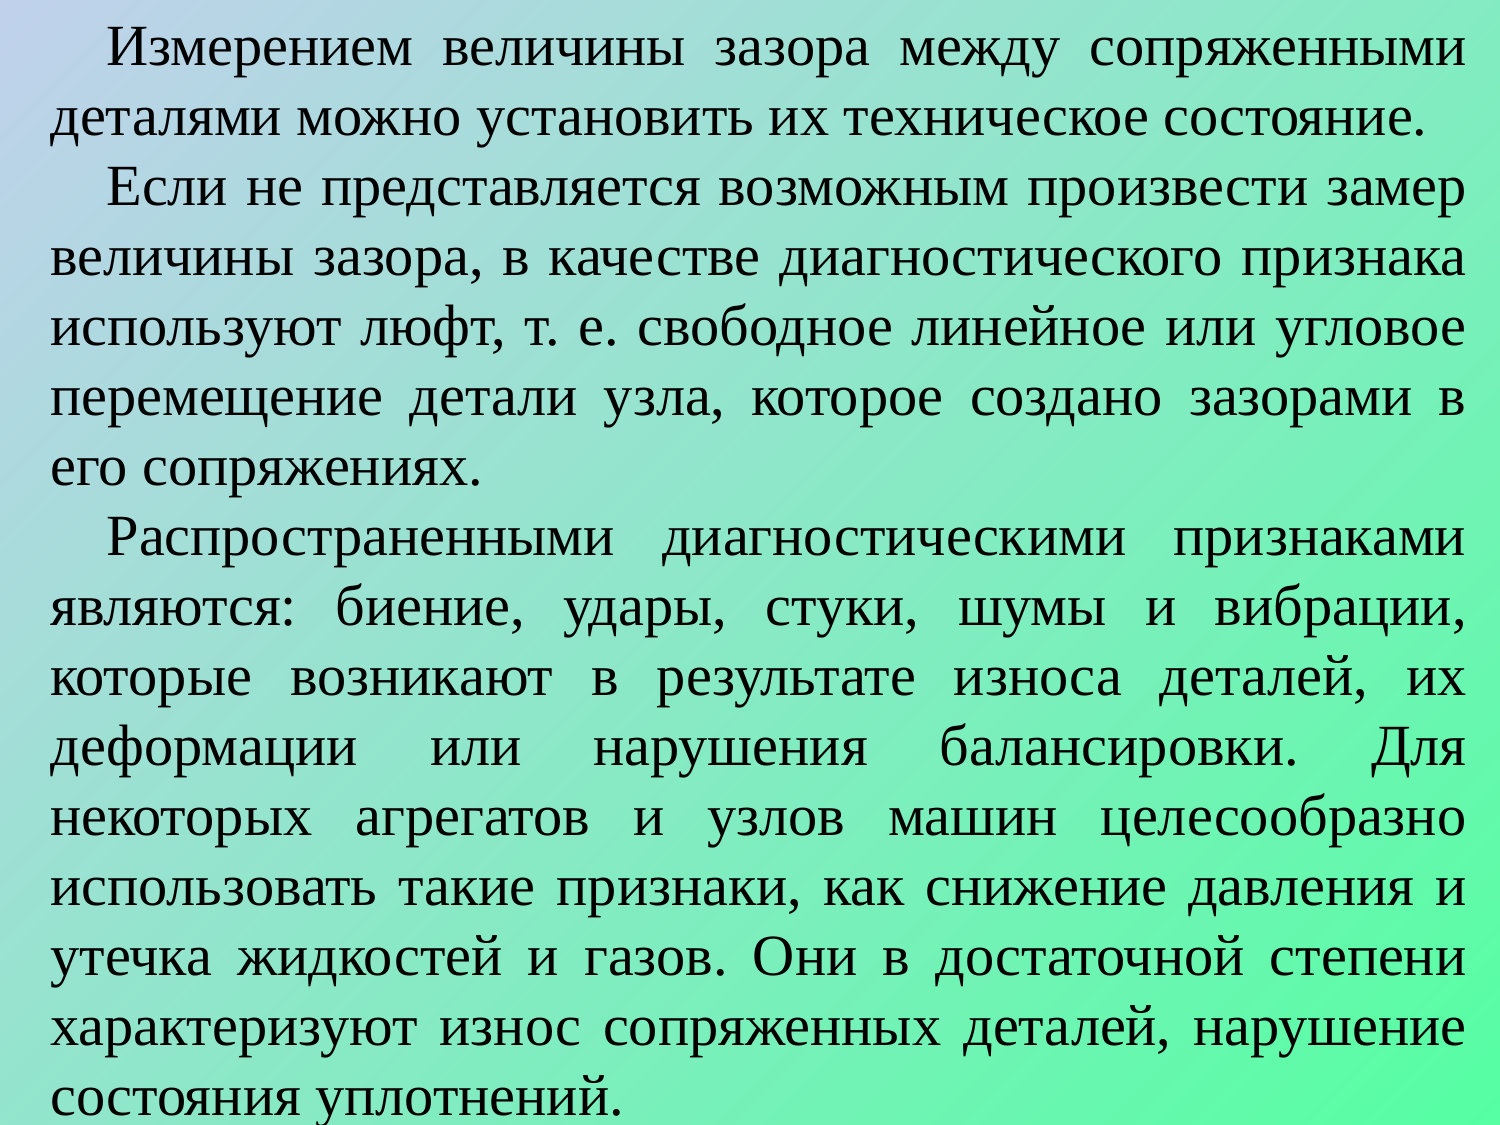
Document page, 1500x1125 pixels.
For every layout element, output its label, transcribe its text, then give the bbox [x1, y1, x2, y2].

list Измерением величины зазора между сопряженными деталями можно установить их техническое состояние. Если не представляется возможным произвести замер величины зазора, в качестве диагностического признака используют люфт, т. е. свободное линейное или угловое перемещение детали узла, которое создано зазорами в его сопряжениях. Распространенными диагностическими признаками являются: биение, удары, стуки, шумы и вибрации, которые возникают в результате износа деталей, их деформации или нарушения балансировки. Для некоторых агрегатов и узлов машин целесообразно использовать такие признаки, как снижение давления и утечка жидкостей и газов. Они в достаточной степени характеризуют износ сопряженных деталей, нарушение состояния уплотнений. [29, 0, 1483, 1106]
